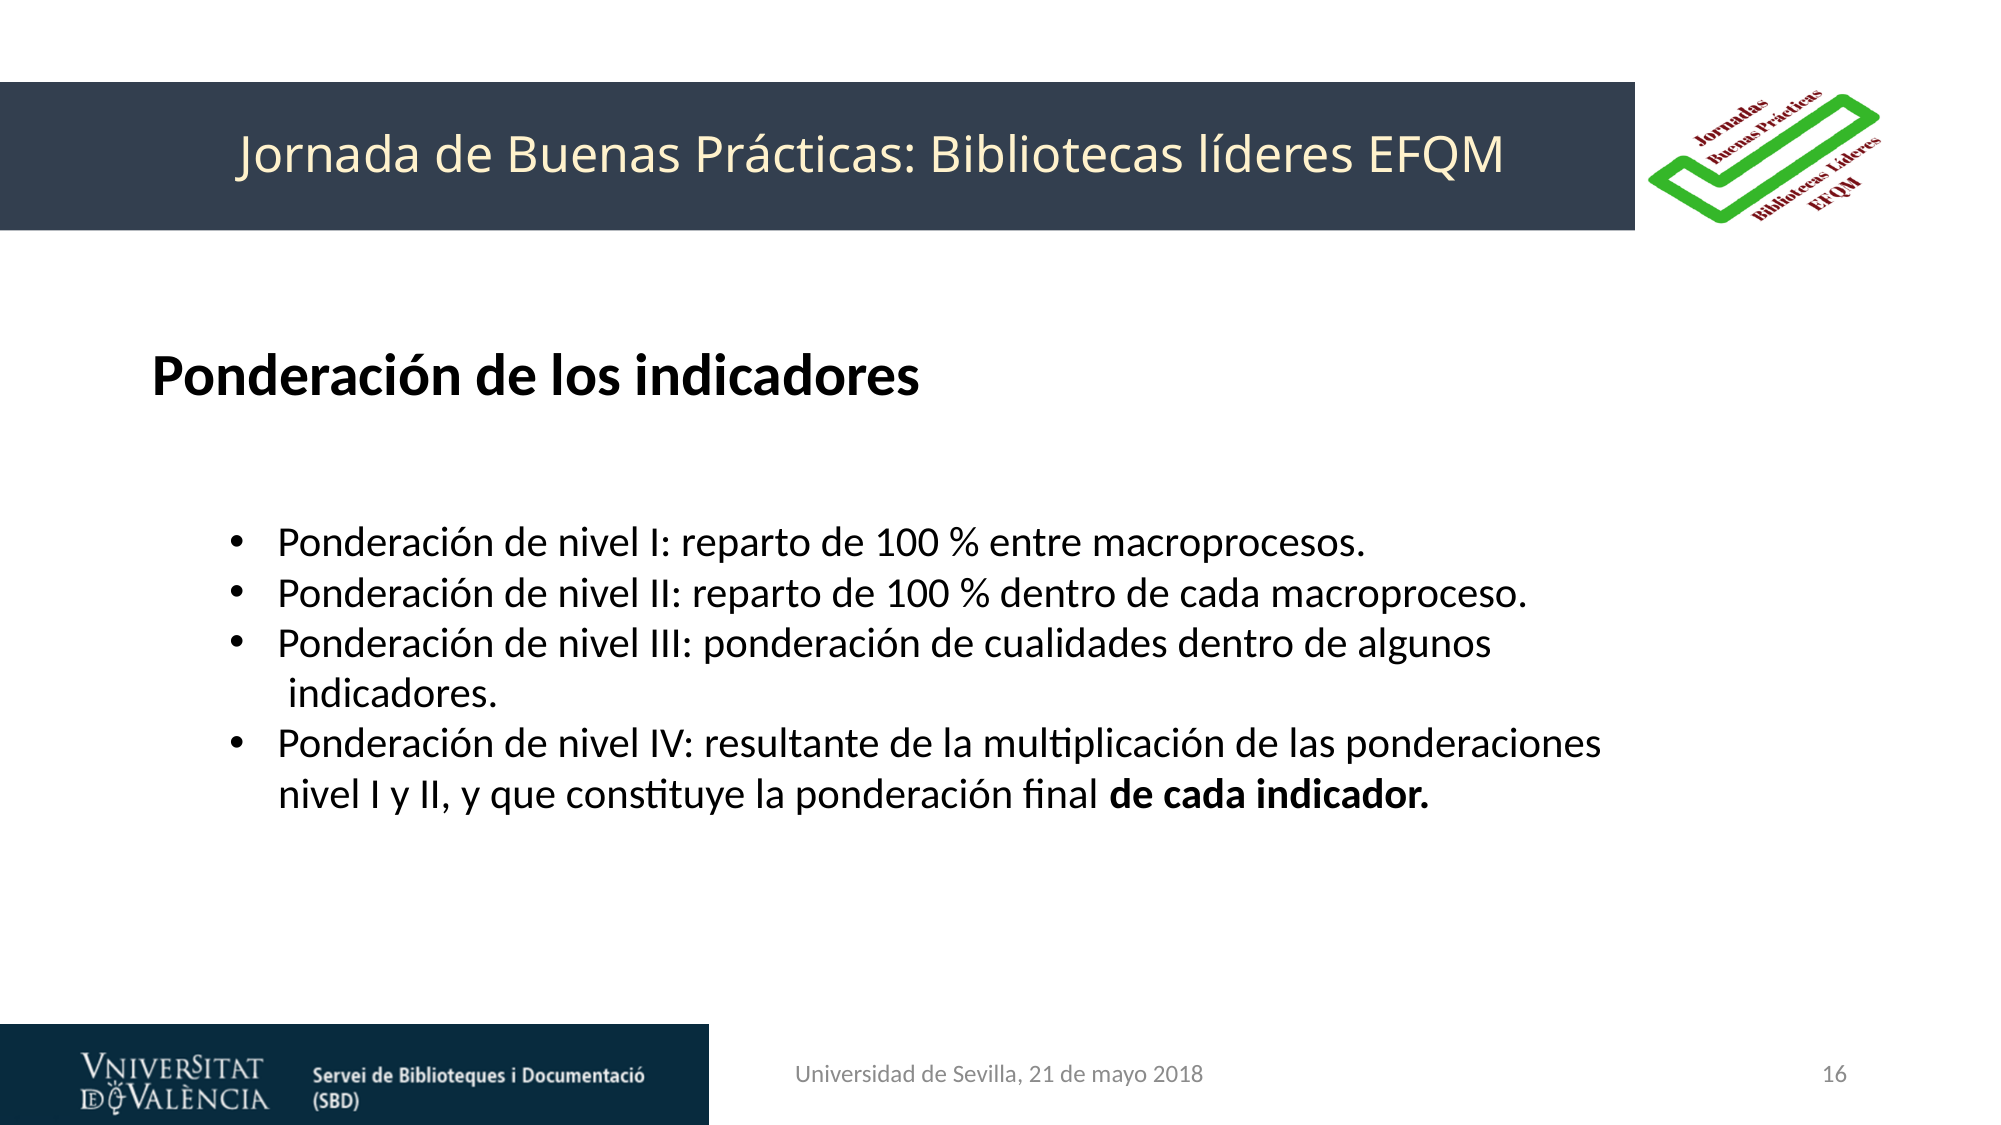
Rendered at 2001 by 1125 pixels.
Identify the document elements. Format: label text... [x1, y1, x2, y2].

picture [0, 1024, 709, 1125]
list Ponderación de los indicadores Ponderación de nivel I: reparto de 100 % entre macroprocesos. Ponderación de nivel II: reparto de 100 % dentro de cada macroproceso. Ponderación de nivel III: ponderación de cualidades dentro de algunos indicadores. Ponderación de nivel IV: resultante de la multiplicación de las ponderaciones nivel I y II, y que constituye la ponderación final de cada indicador. [137, 299, 1863, 1014]
picture [1635, 81, 1901, 238]
text_box Jornada de Buenas Prácticas: Bibliotecas líderes EFQM [0, 82, 1635, 231]
footer Universidad de Sevilla, 21 de mayo 2018 [709, 1042, 1338, 1103]
slide_number 16 [1412, 1042, 1863, 1103]
